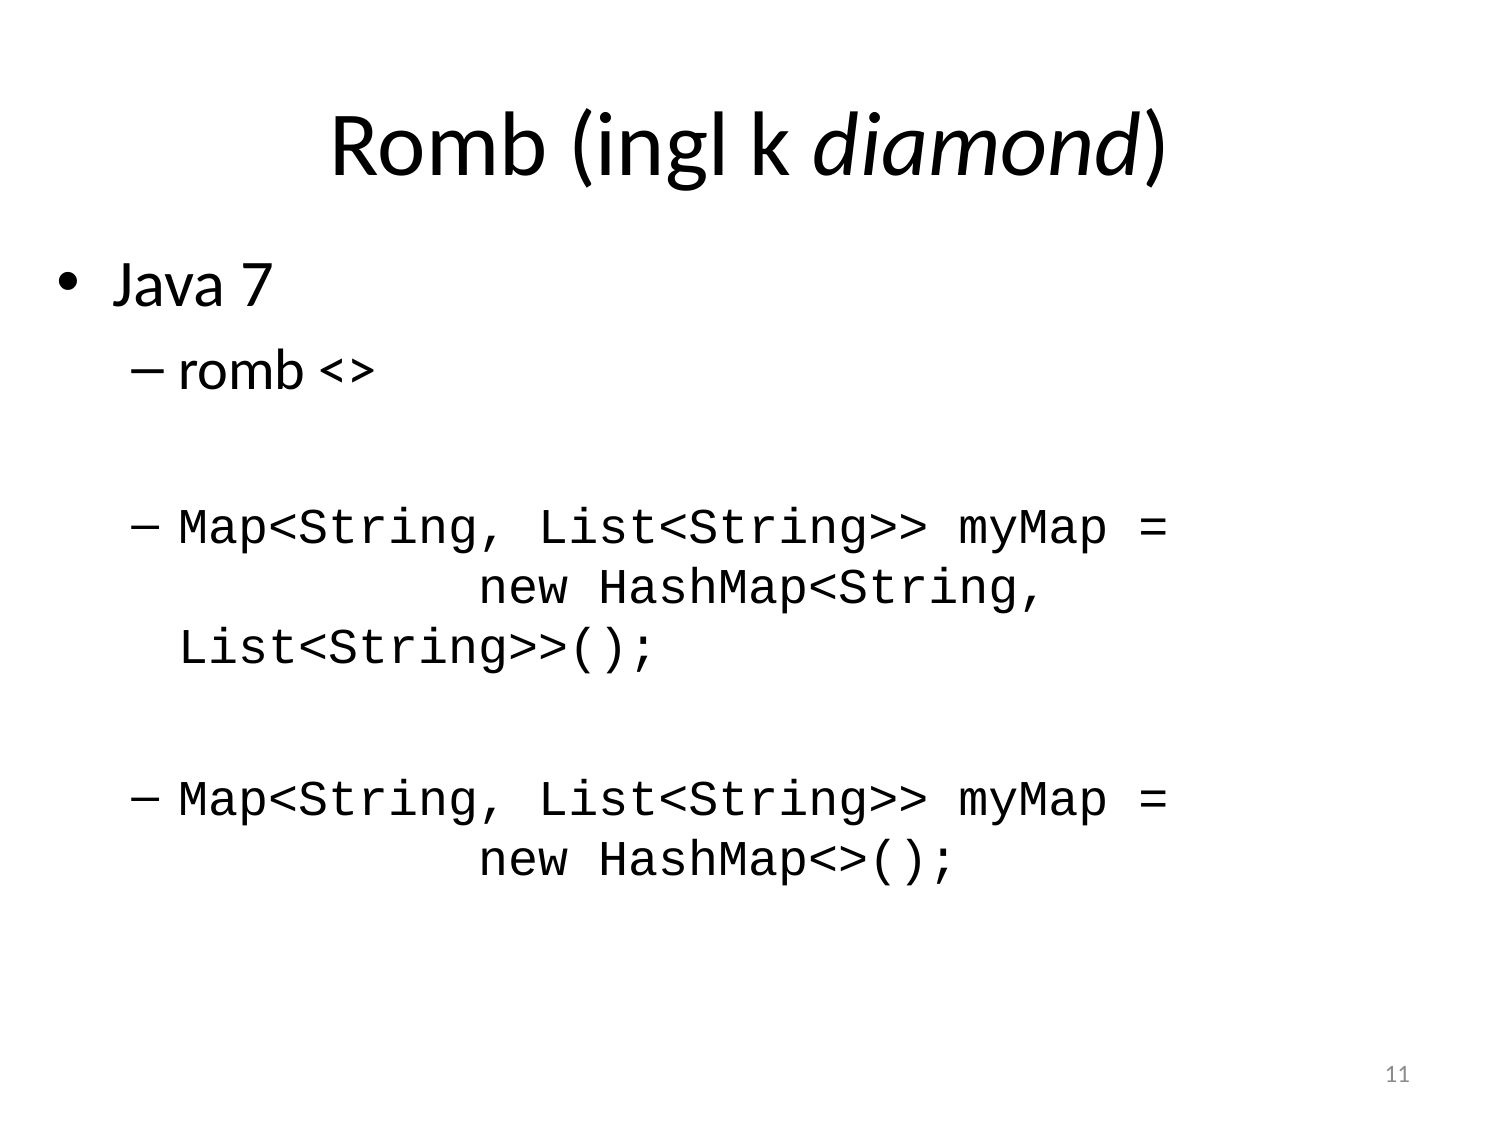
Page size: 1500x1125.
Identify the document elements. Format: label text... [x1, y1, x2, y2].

list Java 7 romb <> Map<String, List<String>> myMap = new HashMap<String, List<String>>(); Map<String, List<String>> myMap = new HashMap<>(); [41, 232, 1459, 975]
title Romb (ingl k diamond) [75, 45, 1425, 232]
slide_number 11 [1074, 1042, 1425, 1103]
